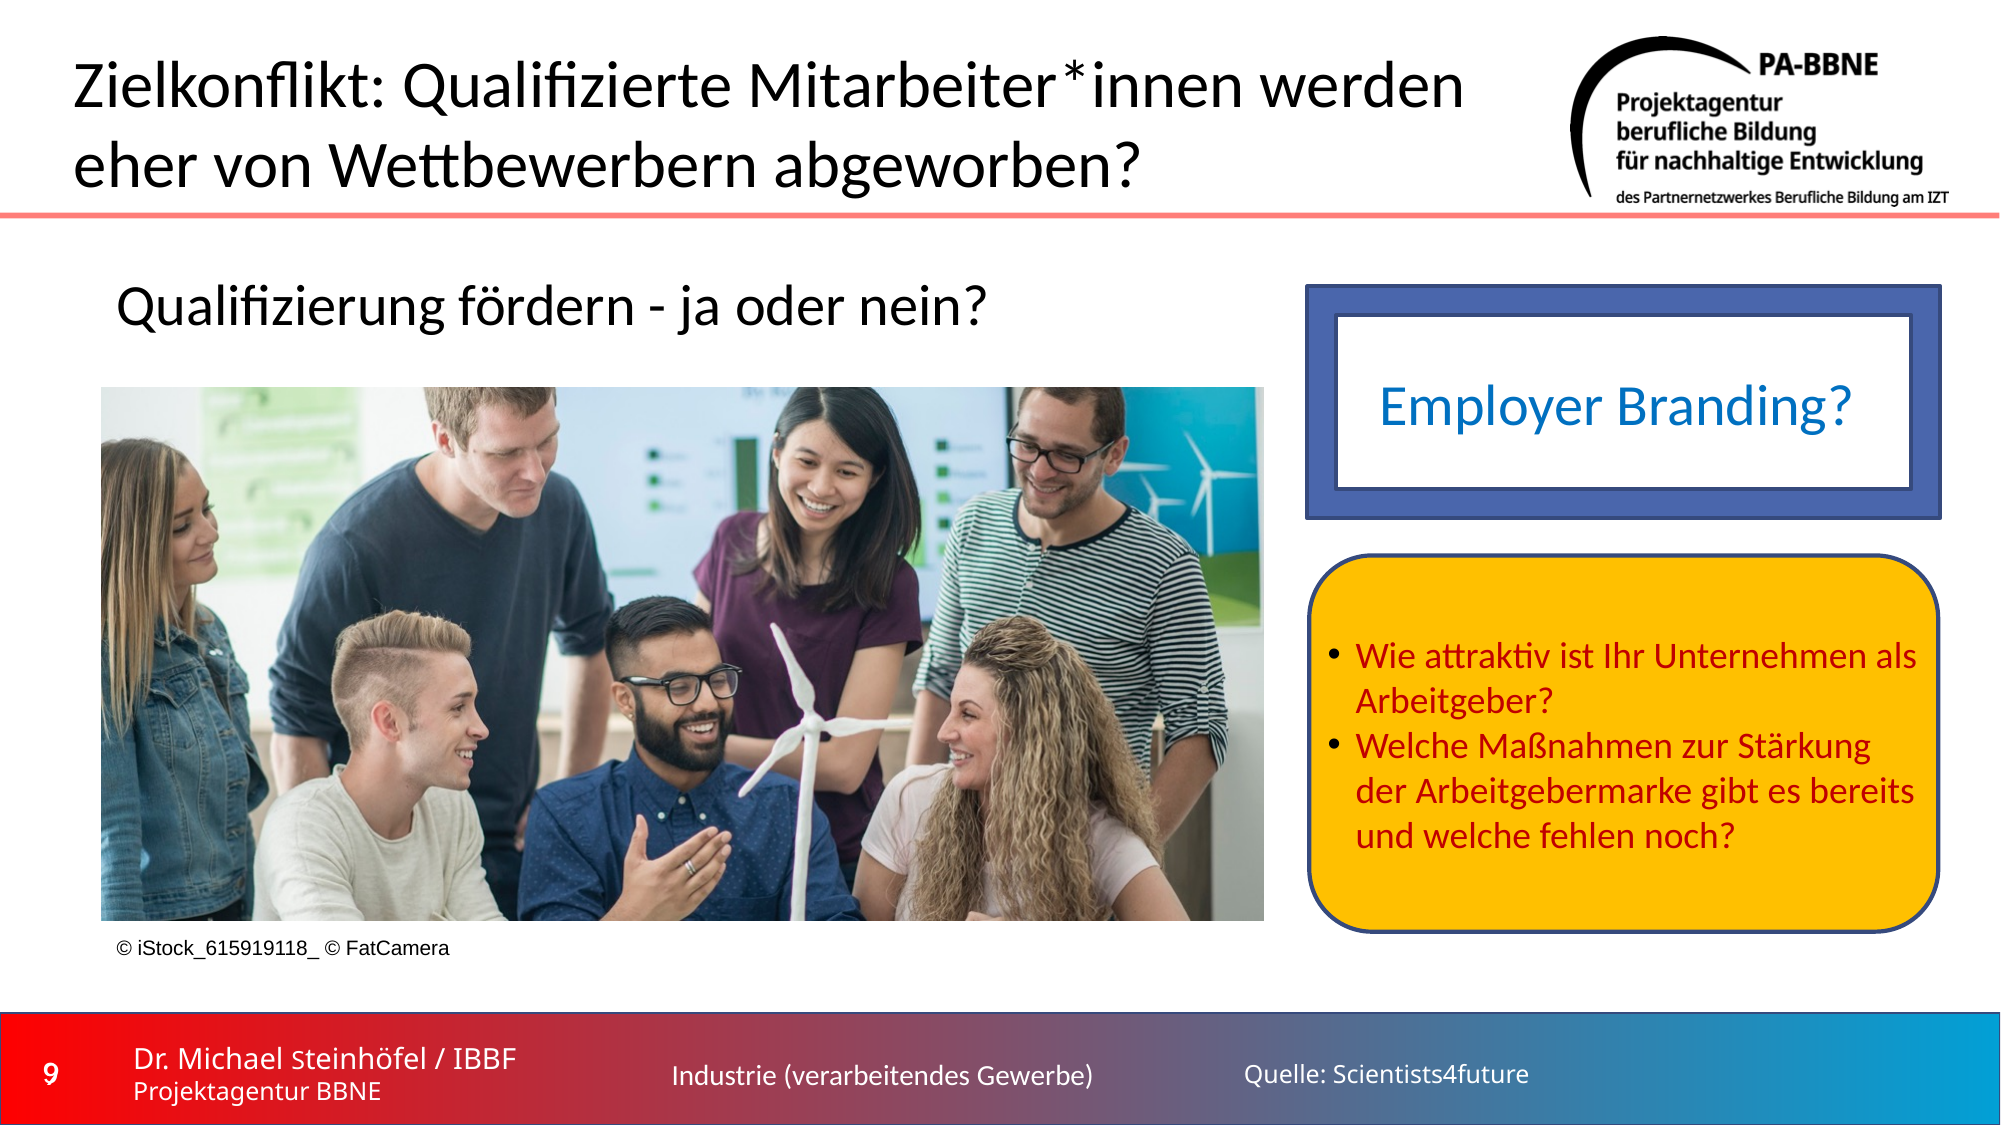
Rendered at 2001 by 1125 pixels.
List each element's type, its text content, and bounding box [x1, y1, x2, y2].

list Industrie (verarbeitendes Gewerbe) [549, 1026, 1179, 1118]
text_box Employer Branding? [1364, 359, 1878, 445]
text_box Qualifizierung fördern - ja oder nein? [101, 259, 1018, 345]
text_box [1307, 286, 1941, 519]
title Zielkonflikt: Qualifizierte Mitarbeiter*innen werden eher von Wettbewerbern abgeworben? [59, 32, 1536, 210]
text_box Wie attraktiv ist Ihr Unternehmen als Arbeitgeber? Welche Maßnahmen zur Stärkung der Arbeitgebermarke gibt es bereits und welche fehlen noch? [1309, 555, 1939, 932]
text_box 9 [0, 1026, 102, 1118]
picture [1570, 36, 1949, 207]
list Quelle: Scientists4future [1191, 1026, 1949, 1118]
text_box © iStock_615919118_ © FatCamera [101, 928, 482, 968]
picture [101, 387, 1264, 921]
footer Dr. Michael Steinhöfel / IBBF Projektagentur BBNE [118, 1026, 536, 1120]
